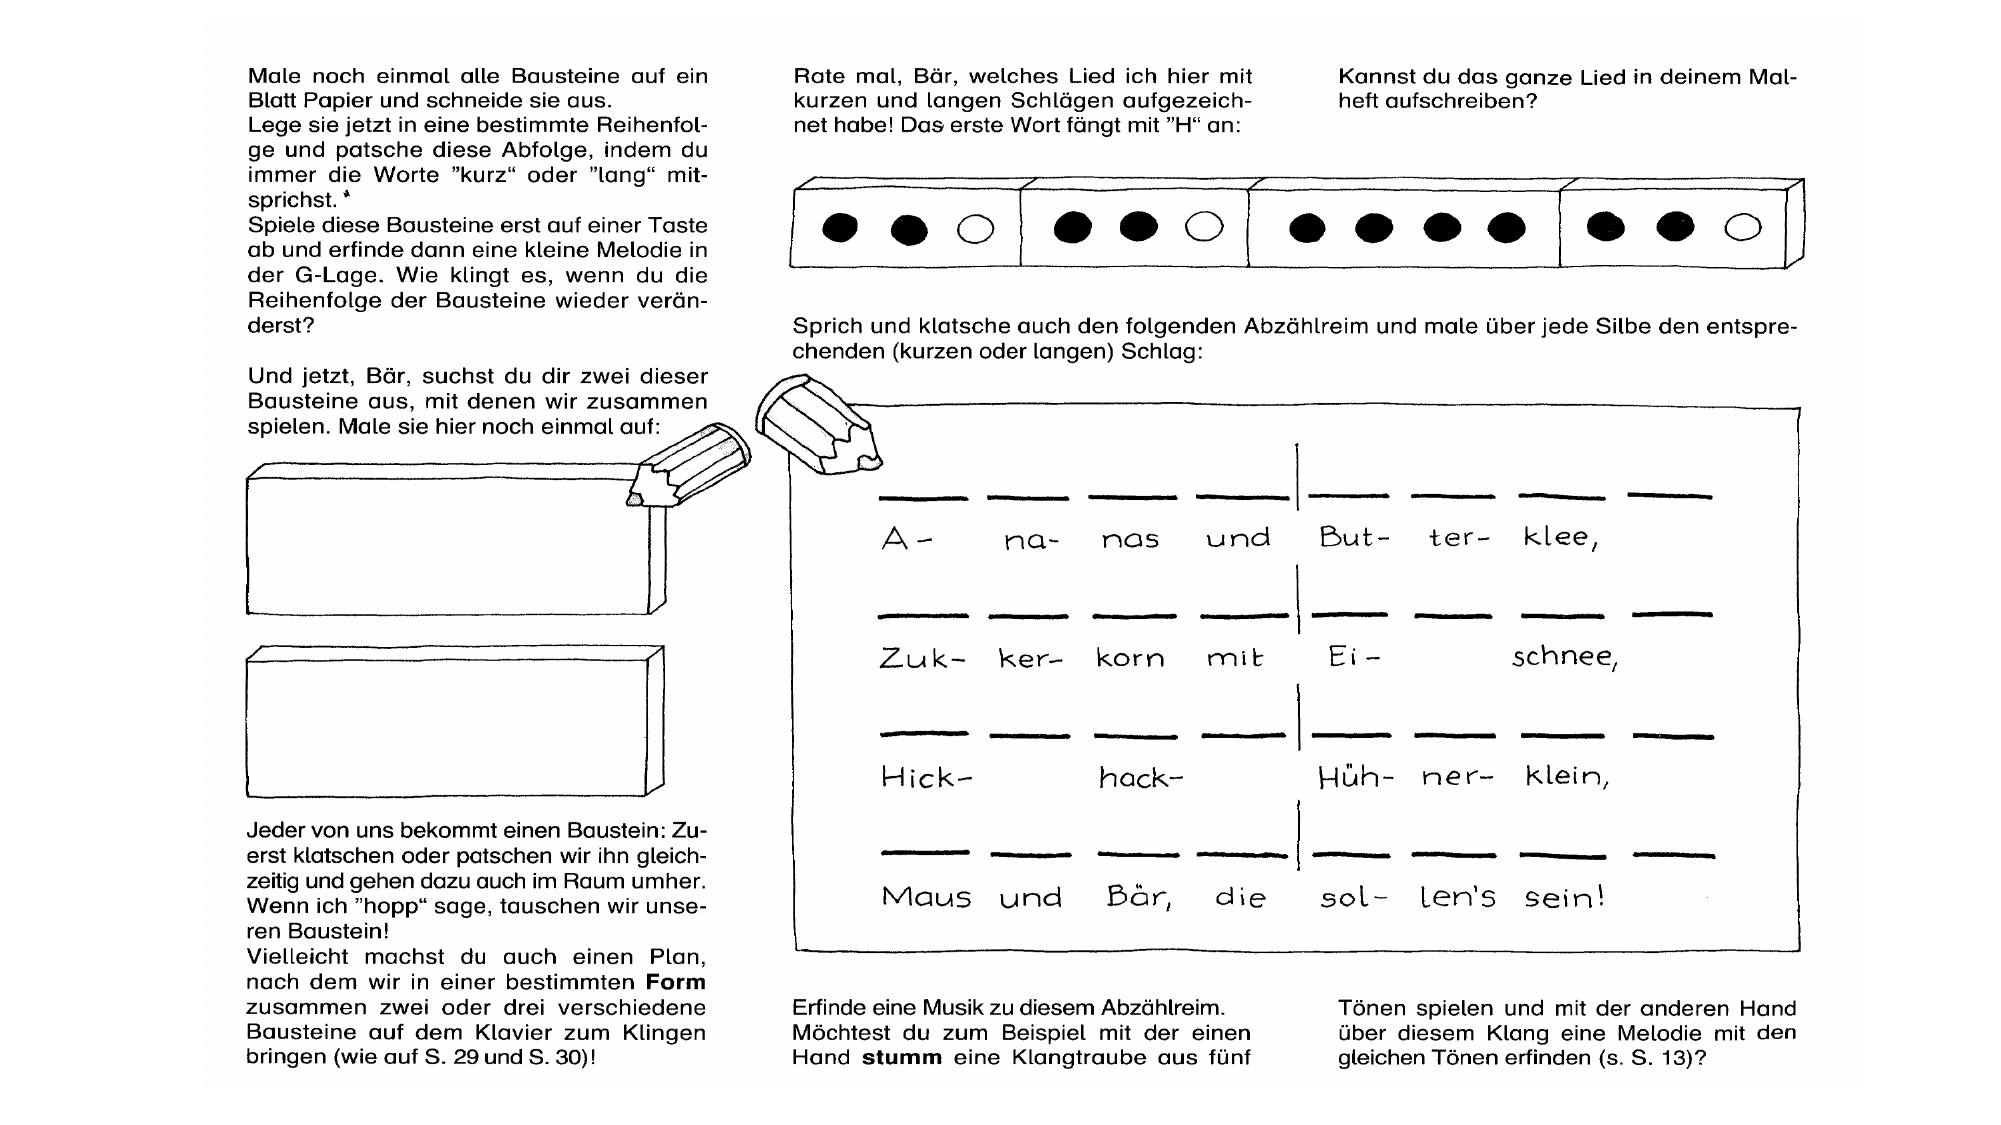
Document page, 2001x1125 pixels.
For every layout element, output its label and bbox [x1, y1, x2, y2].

list [204, 14, 1865, 1093]
